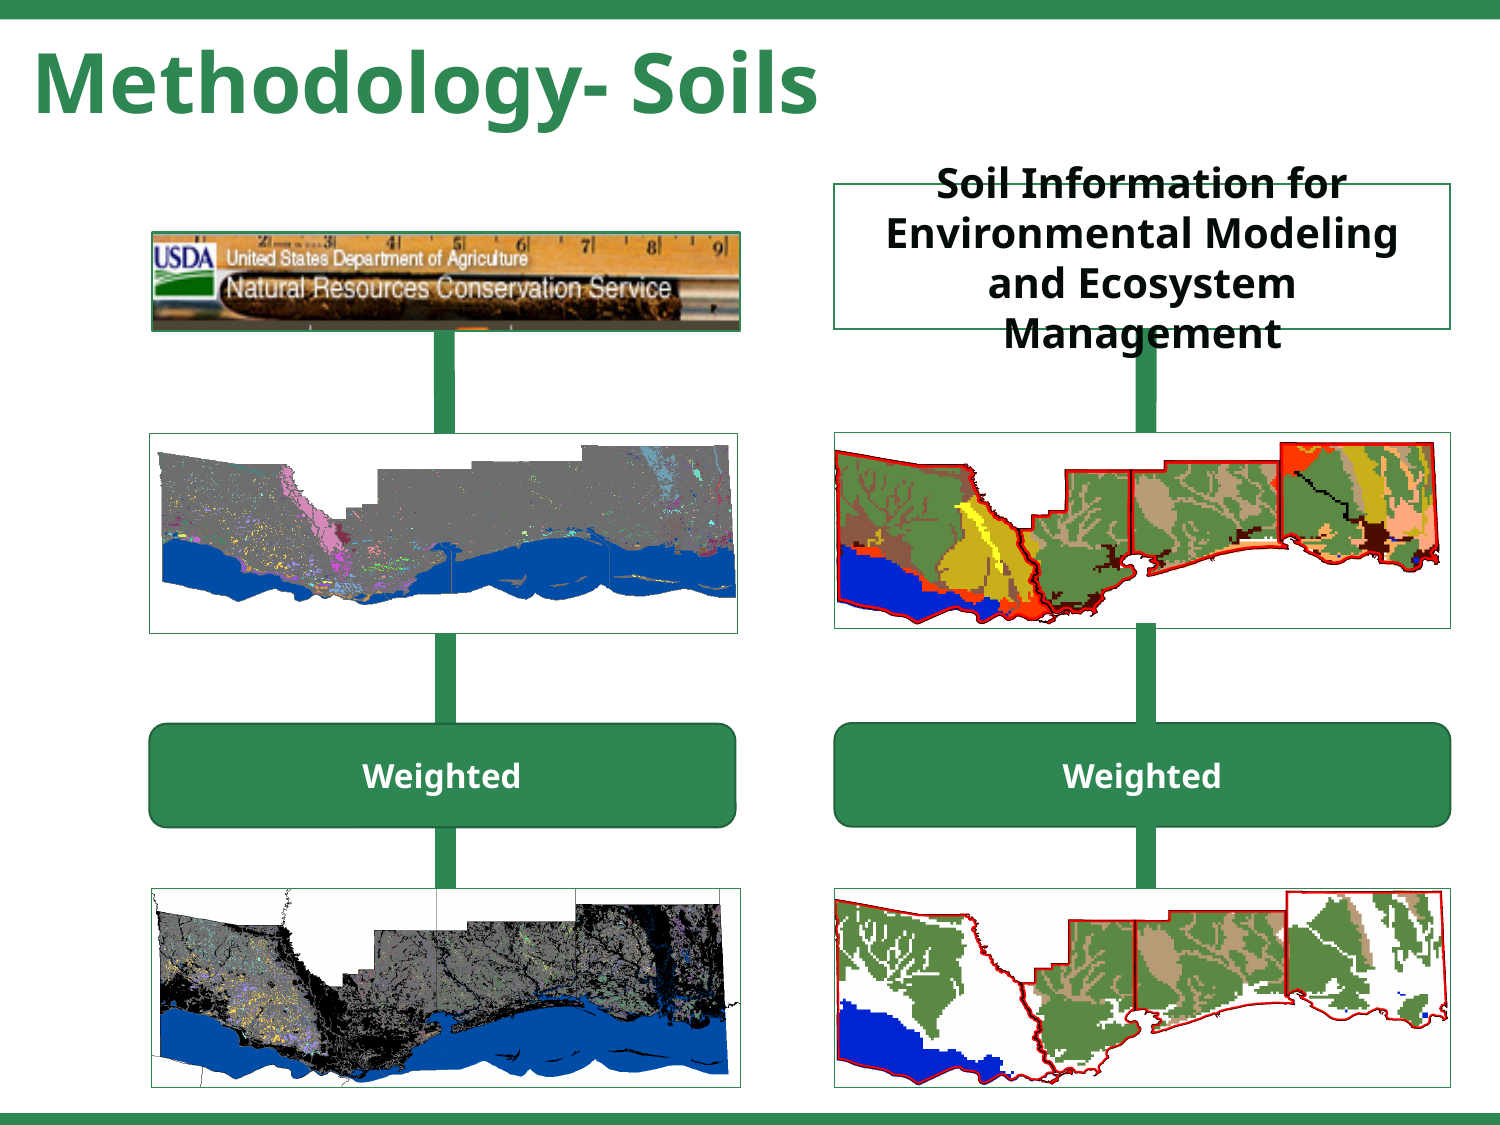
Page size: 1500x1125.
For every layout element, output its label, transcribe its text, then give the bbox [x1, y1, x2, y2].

picture [149, 433, 738, 634]
picture [151, 888, 741, 1088]
text_box Soil Information for Environmental Modeling and Ecosystem Management [833, 183, 1451, 330]
picture [152, 233, 740, 331]
picture [834, 888, 1451, 1088]
list Methodology- Soils [16, 34, 1272, 134]
picture [834, 432, 1451, 629]
text_box Weighted [148, 722, 737, 829]
text_box Weighted [833, 722, 1452, 828]
